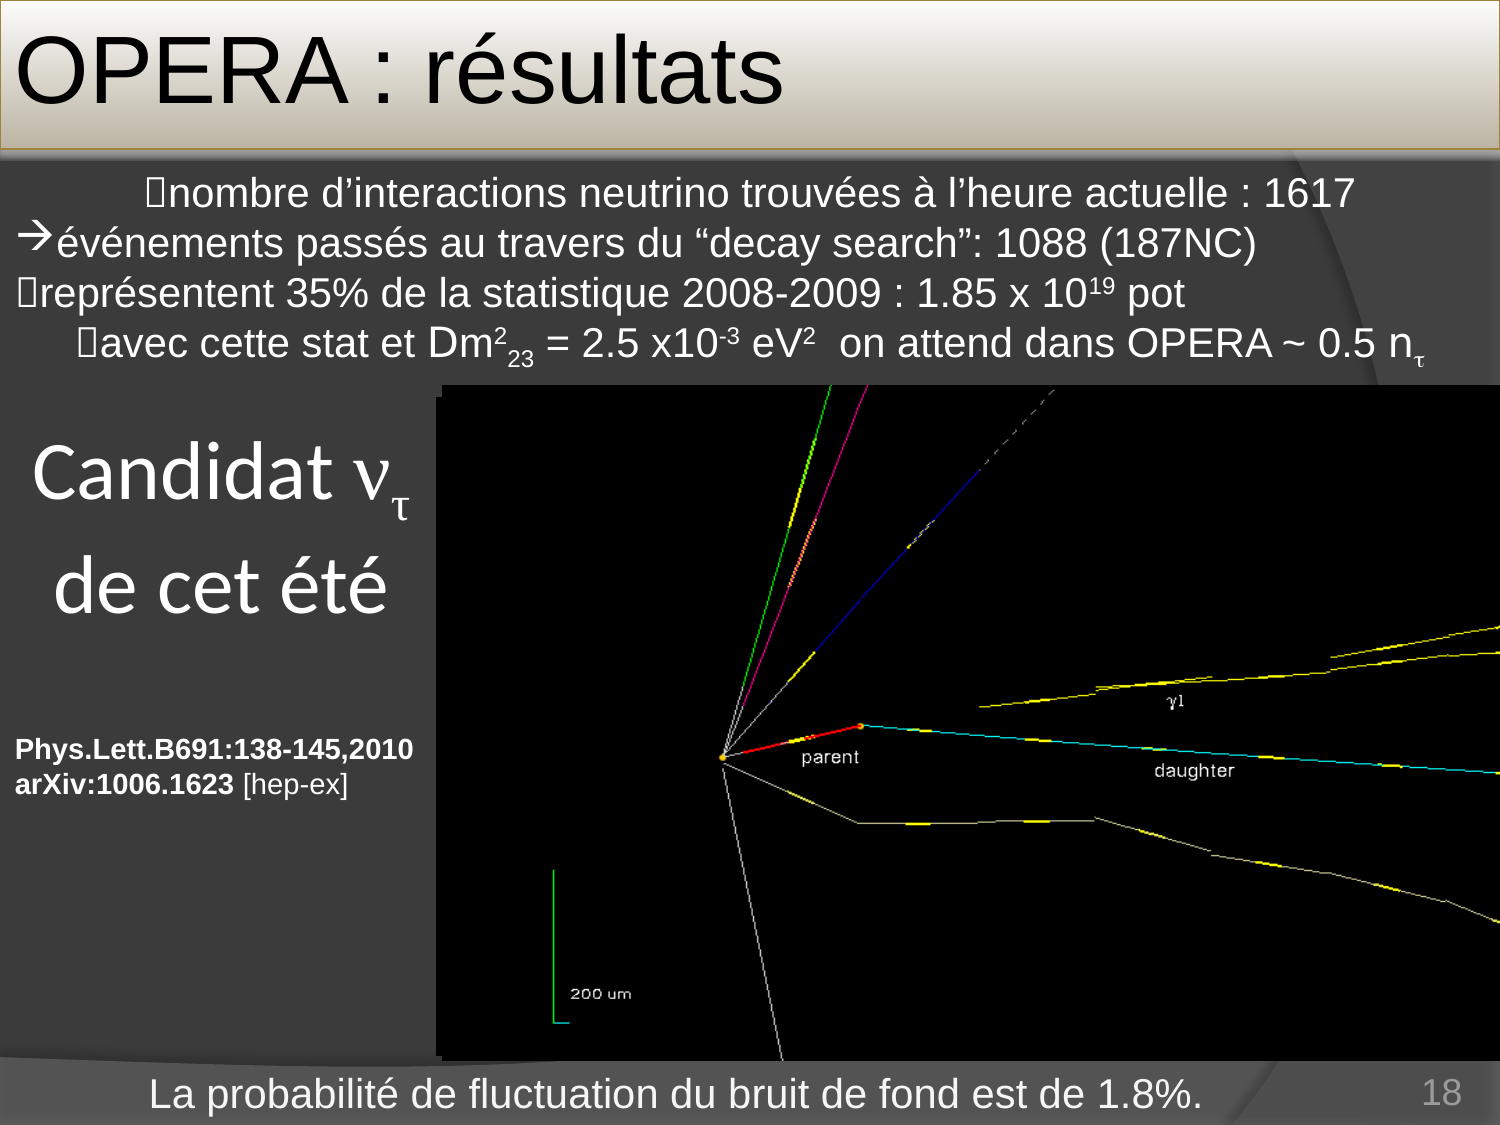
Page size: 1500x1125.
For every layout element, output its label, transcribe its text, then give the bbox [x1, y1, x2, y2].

text_box nombre d’interactions neutrino trouvées à l’heure actuelle : 1617 événements passés au travers du “decay search”: 1088 (187NC) représentent 35% de la statistique 2008-2009 : 1.85 x 1019 pot avec cette stat et Dm223 = 2.5 x10-3 eV2 on attend dans OPERA ~ 0.5 nt [0, 158, 1500, 380]
slide_number 18 [1337, 1070, 1463, 1114]
picture [442, 385, 1500, 1061]
text_box Candidat ντ de cet été Phys.Lett.B691:138-145,2010 arXiv:1006.1623 [hep-ex] [0, 408, 427, 808]
text_box La probabilité de fluctuation du bruit de fond est de 1.8%. [0, 1059, 1353, 1125]
text_box OPERA : résultats [0, 0, 1500, 150]
